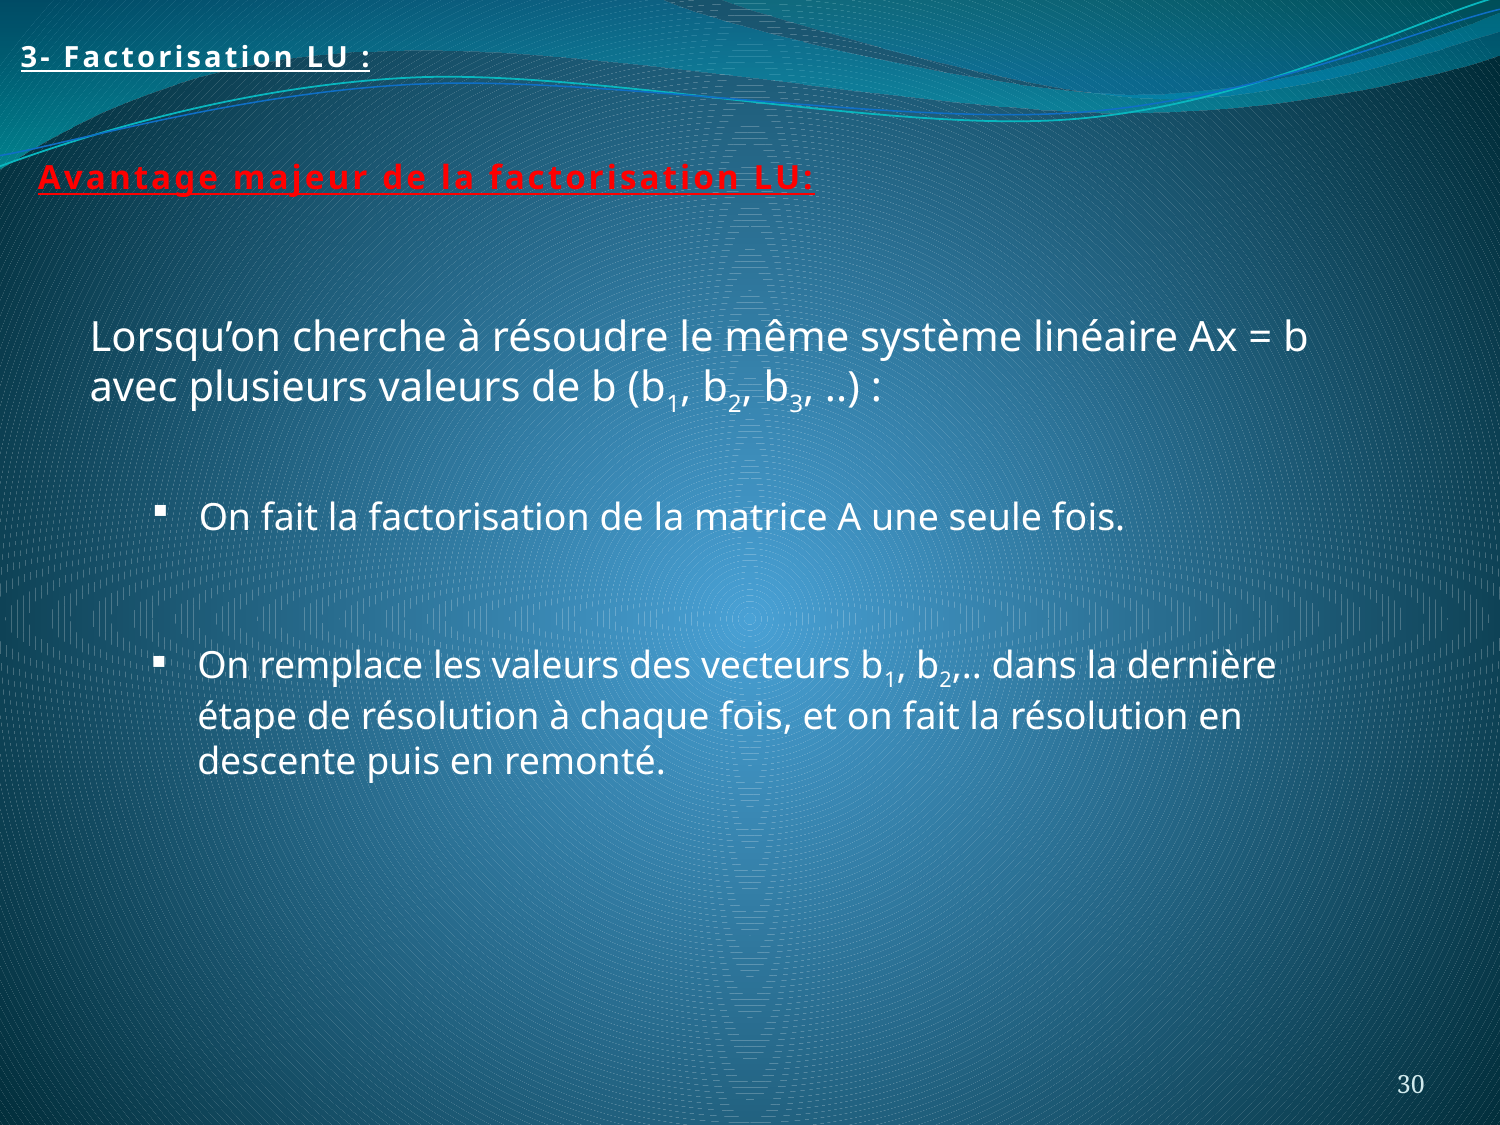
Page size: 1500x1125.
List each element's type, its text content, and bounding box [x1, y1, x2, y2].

text_box Avantage majeur de la factorisation LU: [23, 149, 845, 204]
text_box Lorsqu’on cherche à résoudre le même système linéaire Ax = b avec plusieurs valeurs de b (b1, b2, b3, ..) : [74, 302, 1363, 425]
text_box On remplace les valeurs des vecteurs b1, b2,.. dans la dernière étape de résolution à chaque fois, et on fait la résolution en descente puis en remonté. [135, 633, 1341, 790]
text_box On fait la factorisation de la matrice A une seule fois. [137, 486, 1271, 546]
text_box 30 [1299, 1042, 1425, 1103]
text_box 3- Factorisation LU : [5, 30, 558, 81]
